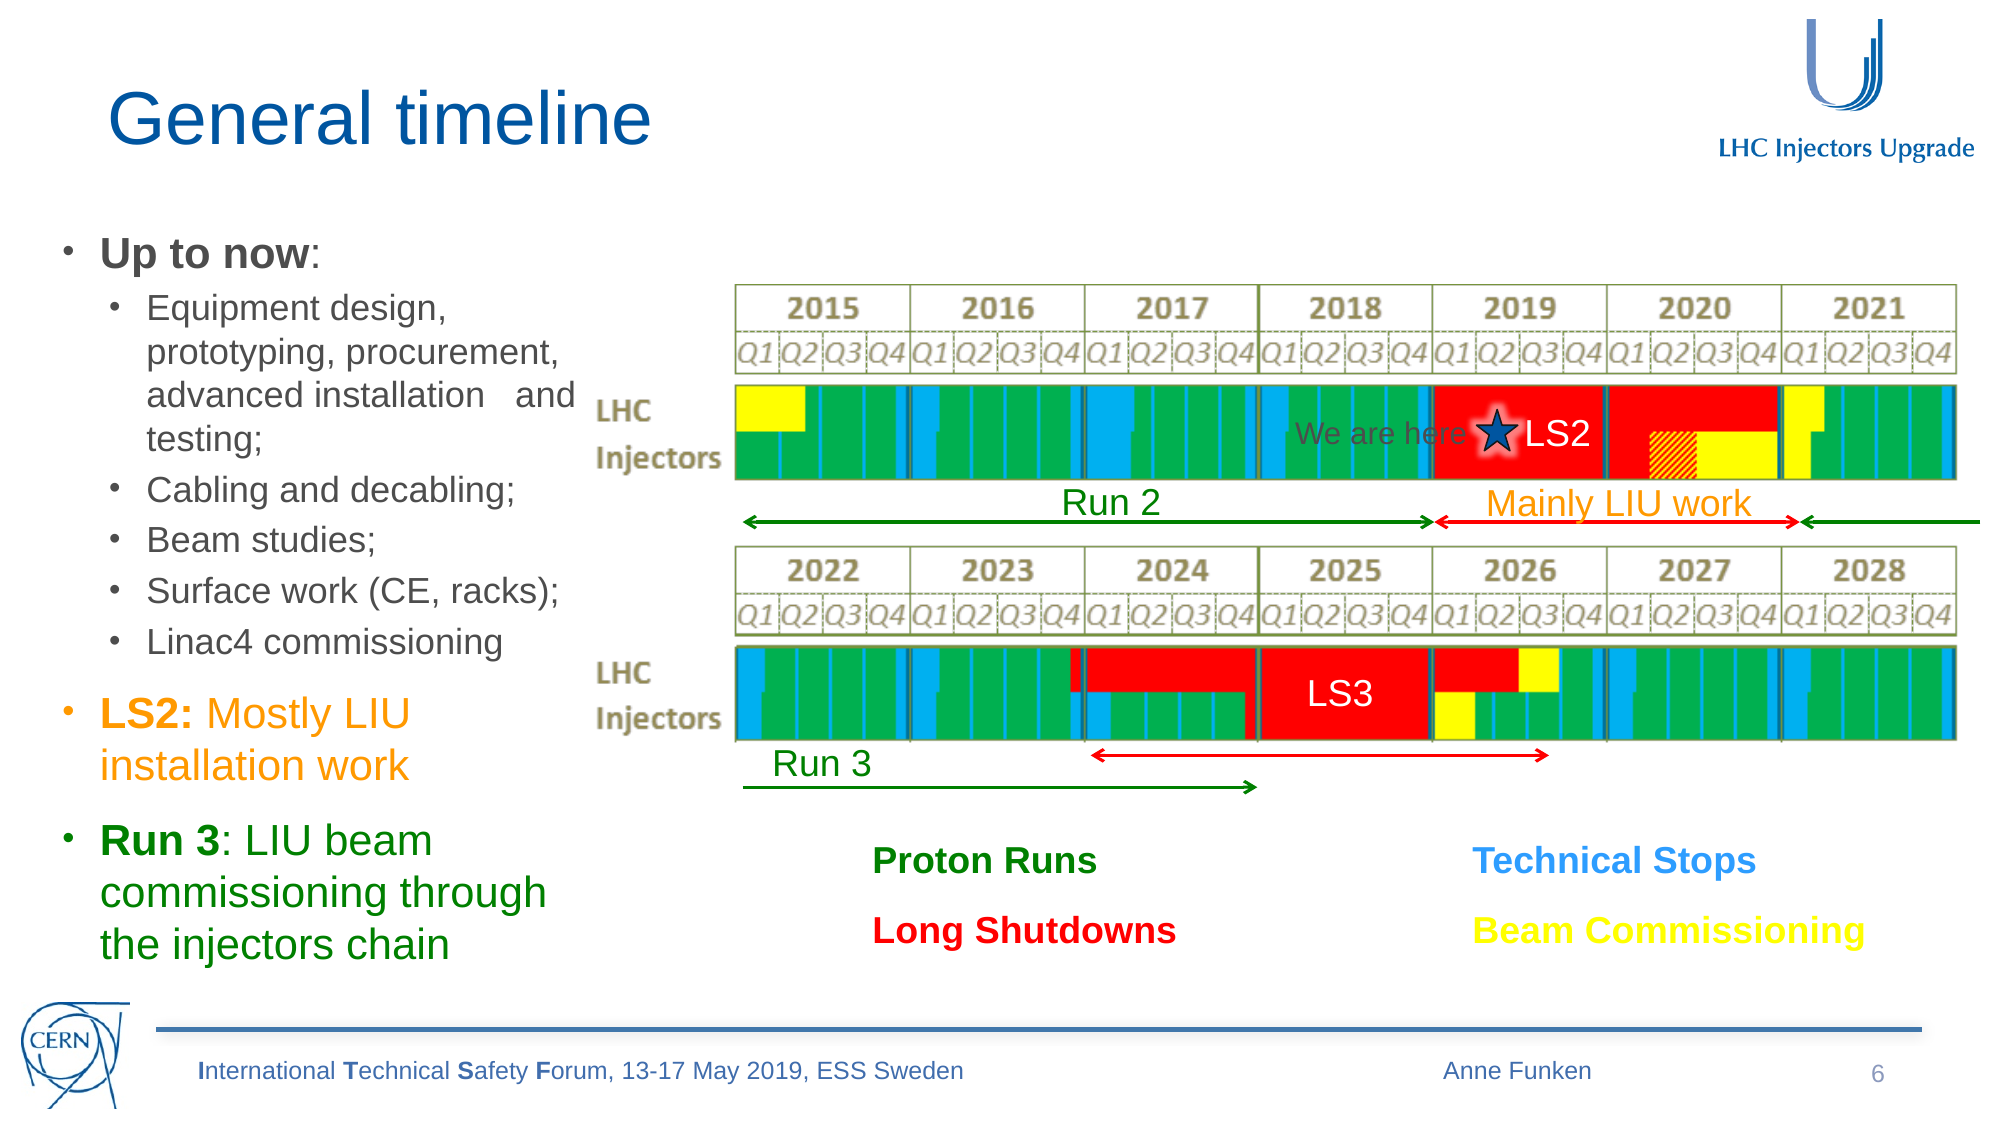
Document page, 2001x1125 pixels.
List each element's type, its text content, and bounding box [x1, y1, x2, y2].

title General timeline [99, 47, 1675, 182]
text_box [1434, 401, 1801, 514]
list Up to now: Equipment design, prototyping, procurement, advanced installation and testing; Cabling and decabling; Beam studies; Surface work (CE, racks); Linac4 commissioning LS2: Mostly LIU installation work Run 3: LIU beam commissioning through the injectors chain [36, 217, 630, 984]
text_box Proton Runs Technical Stops Long Shutdowns Beam Commissioning [857, 828, 1898, 959]
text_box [1279, 405, 1519, 459]
picture [21, 1002, 130, 1109]
slide_number 6 [1790, 1042, 1900, 1103]
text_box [742, 521, 1981, 793]
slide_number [134, 1014, 1029, 1125]
footer Anne Funken [1273, 1014, 1763, 1125]
picture [1720, 19, 1974, 163]
picture [589, 284, 1960, 775]
